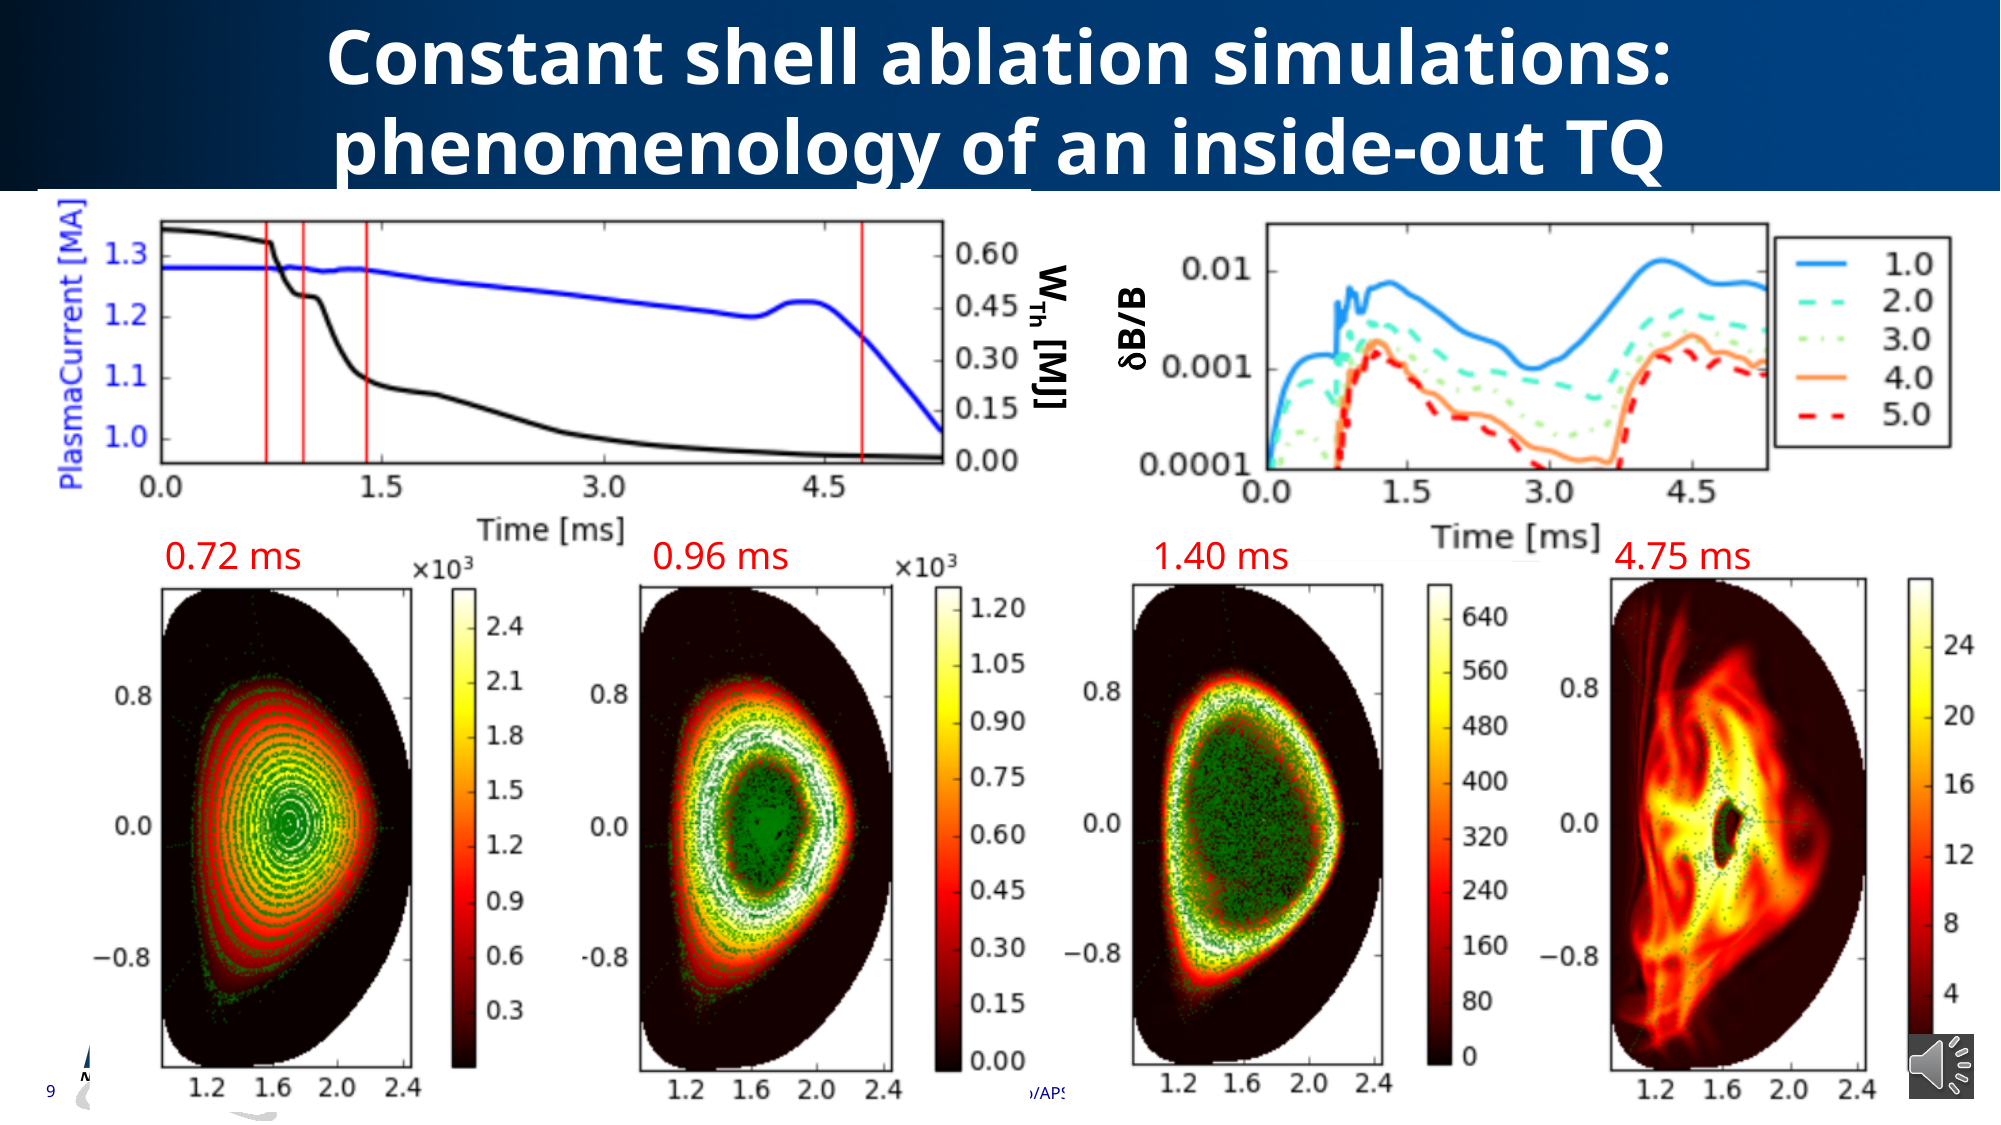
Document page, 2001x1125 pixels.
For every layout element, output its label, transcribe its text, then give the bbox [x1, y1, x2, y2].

picture [0, 0, 2000, 1121]
text_box B/B [1099, 187, 1160, 386]
picture [1064, 206, 1988, 1113]
title Constant shell ablation simulations: phenomenology of an inside-out TQ [99, 12, 1900, 188]
text_box WTh [MJ] [1035, 250, 1085, 449]
